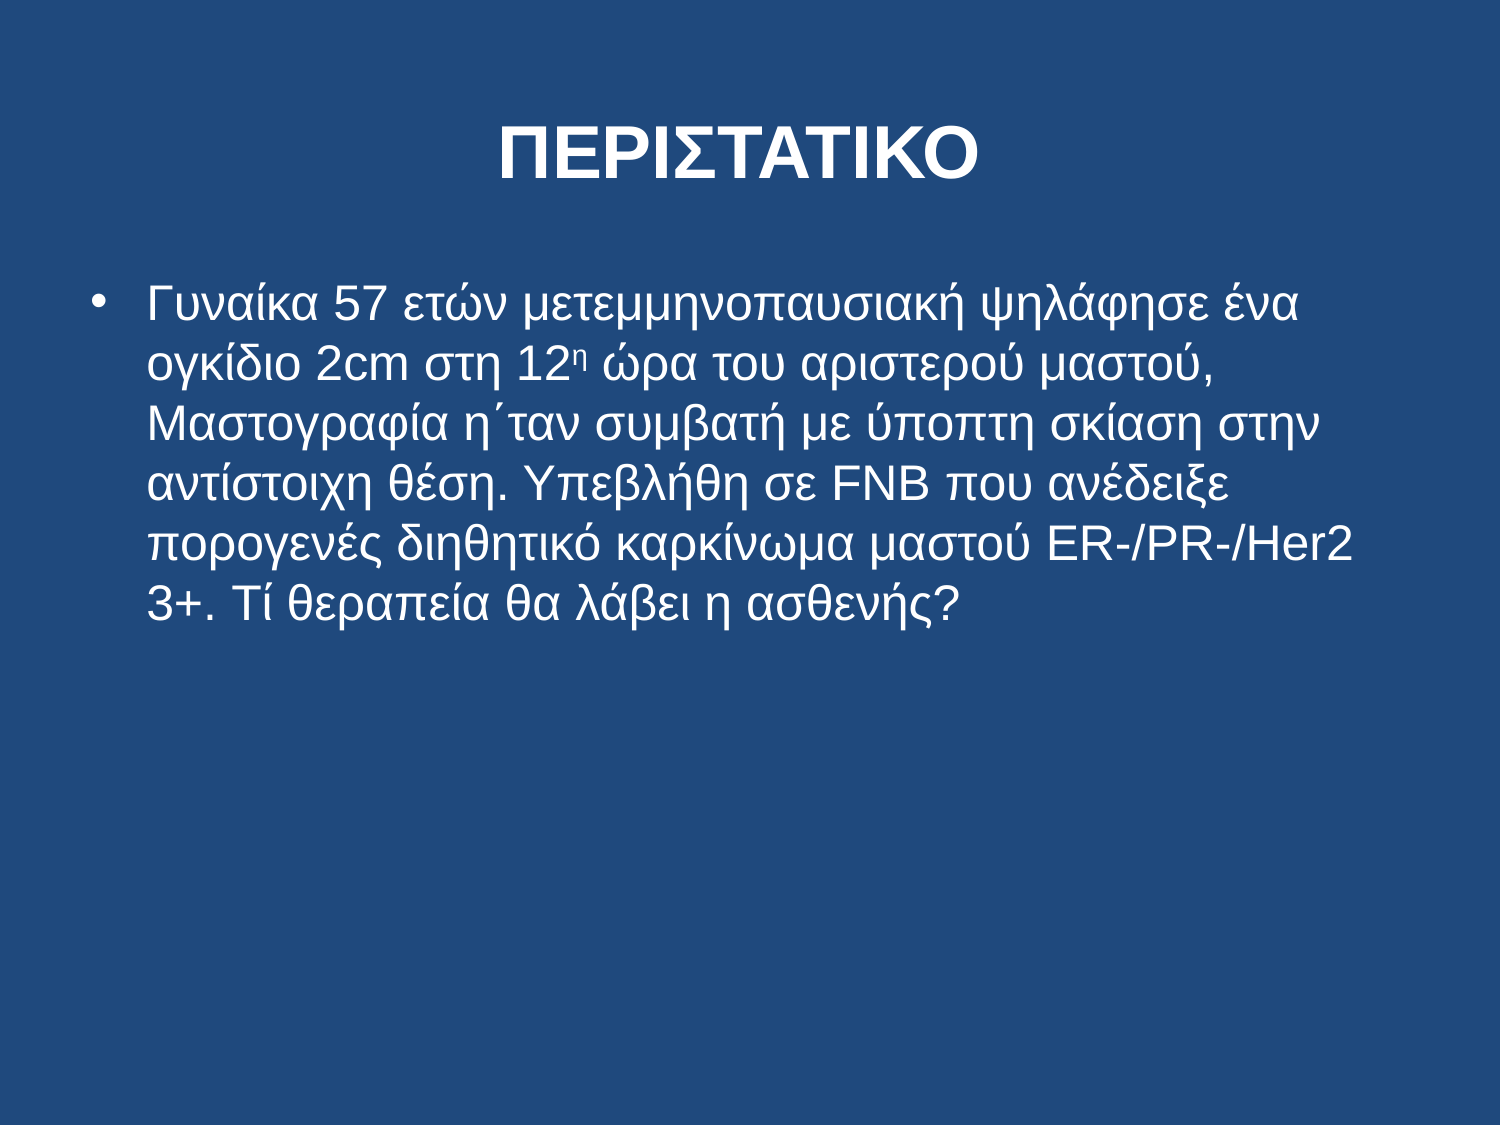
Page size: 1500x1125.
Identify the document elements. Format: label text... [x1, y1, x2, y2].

title ΠΕΡΙΣΤΑΤΙΚΟ [64, 54, 1415, 243]
list Γυναίκα 57 ετών μετεμμηνοπαυσιακή ψηλάφησε ένα ογκίδιο 2cm στη 12η ώρα του αριστερού μαστού, Μαστογραφία η΄ταν συμβατή με ύποπτη σκίαση στην αντίστοιχη θέση. Υπεβλήθη σε FNB που ανέδειξε πορογενές διηθητικό καρκίνωμα μαστού ER-/PR-/Her2 3+. Τί θεραπεία θα λάβει η ασθενής? [75, 262, 1425, 1005]
